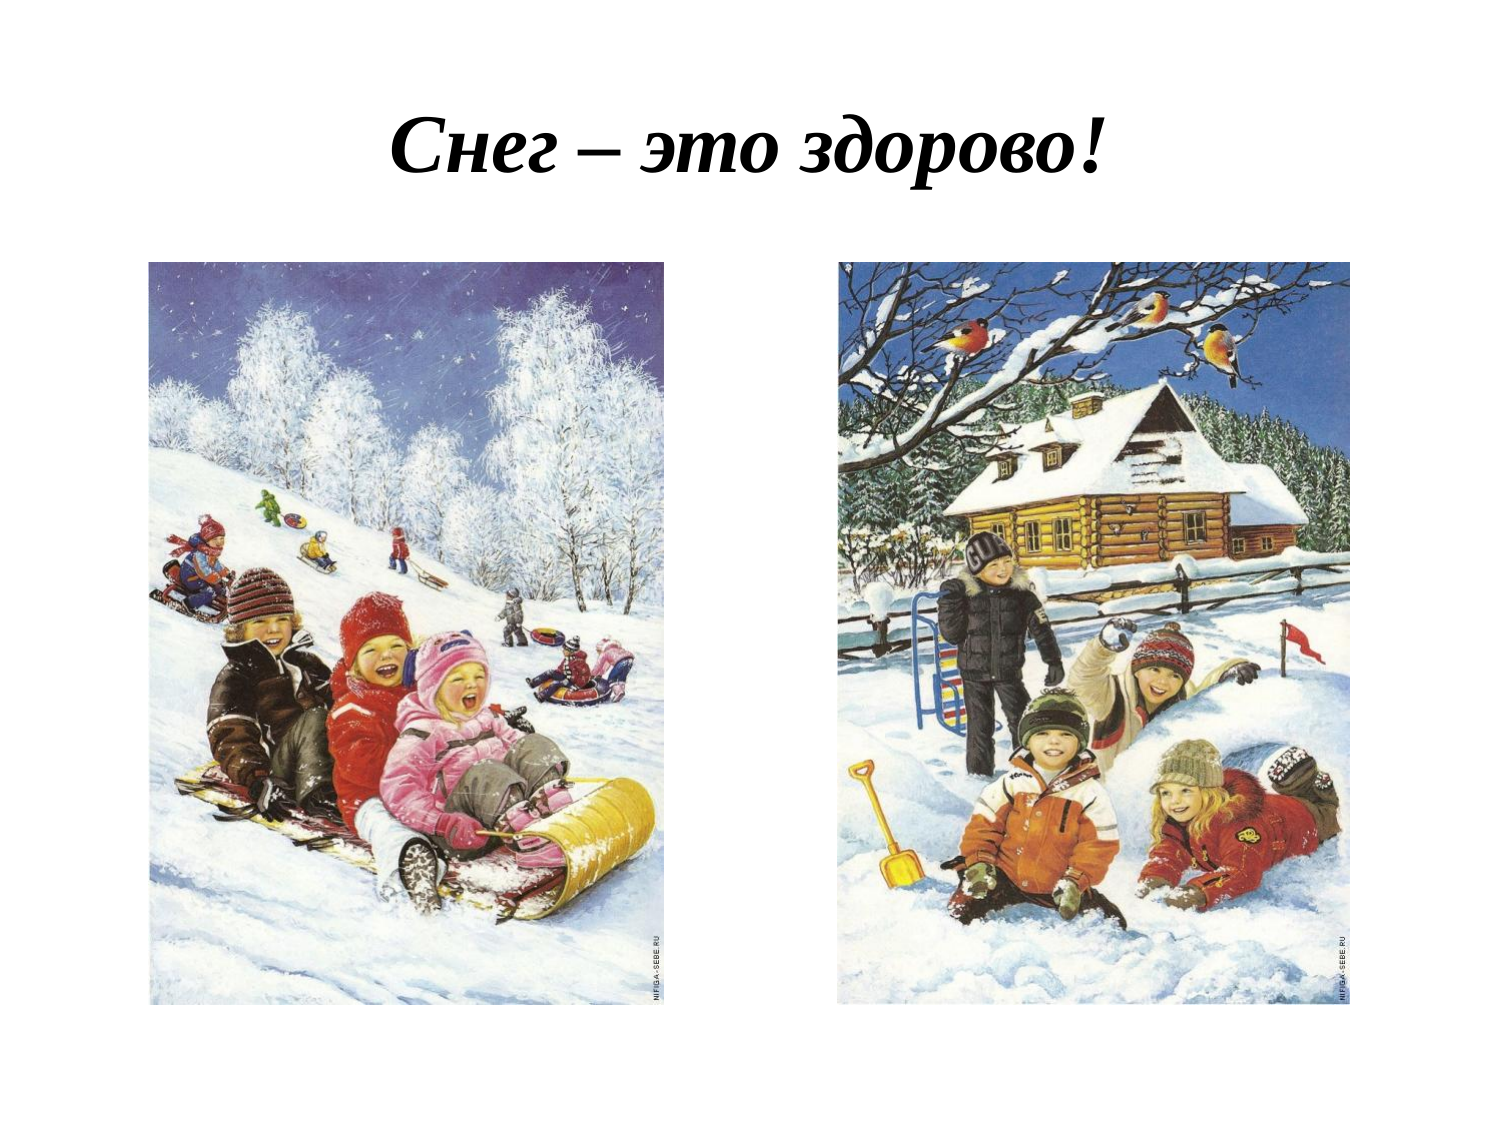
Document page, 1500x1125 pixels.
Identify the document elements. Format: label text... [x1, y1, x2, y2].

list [837, 262, 1350, 1006]
title Снег – это здорово! [75, 45, 1425, 233]
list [148, 262, 664, 1006]
